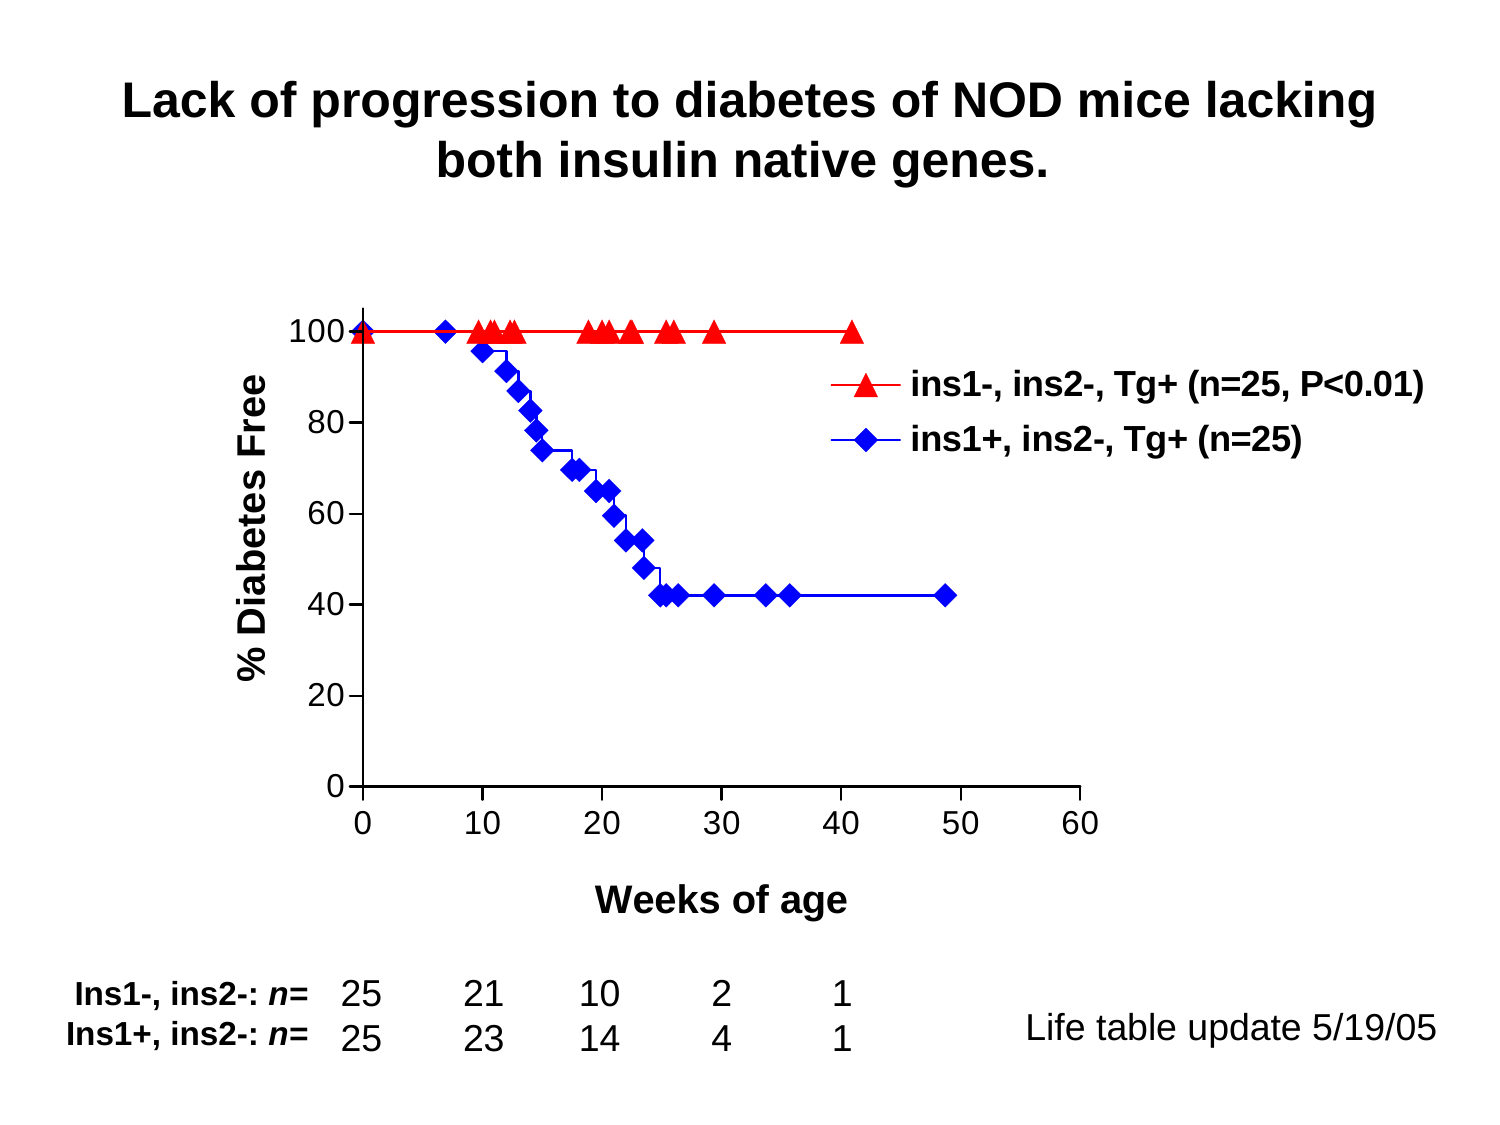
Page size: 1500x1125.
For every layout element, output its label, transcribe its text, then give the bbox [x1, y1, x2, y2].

text_box 21 23 [448, 965, 520, 1067]
text_box Ins1-, ins2-: n= Ins1+, ins2-: n= [51, 964, 323, 1060]
text_box Lack of progression to diabetes of NOD mice lacking both insulin native genes. [70, 60, 1430, 195]
text_box 1 1 [817, 965, 868, 1067]
text_box 10 14 [564, 965, 636, 1067]
text_box 2 4 [696, 965, 748, 1067]
text_box 25 25 [325, 965, 398, 1067]
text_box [195, 246, 1459, 957]
text_box Life table update 5/19/05 [999, 995, 1463, 1056]
